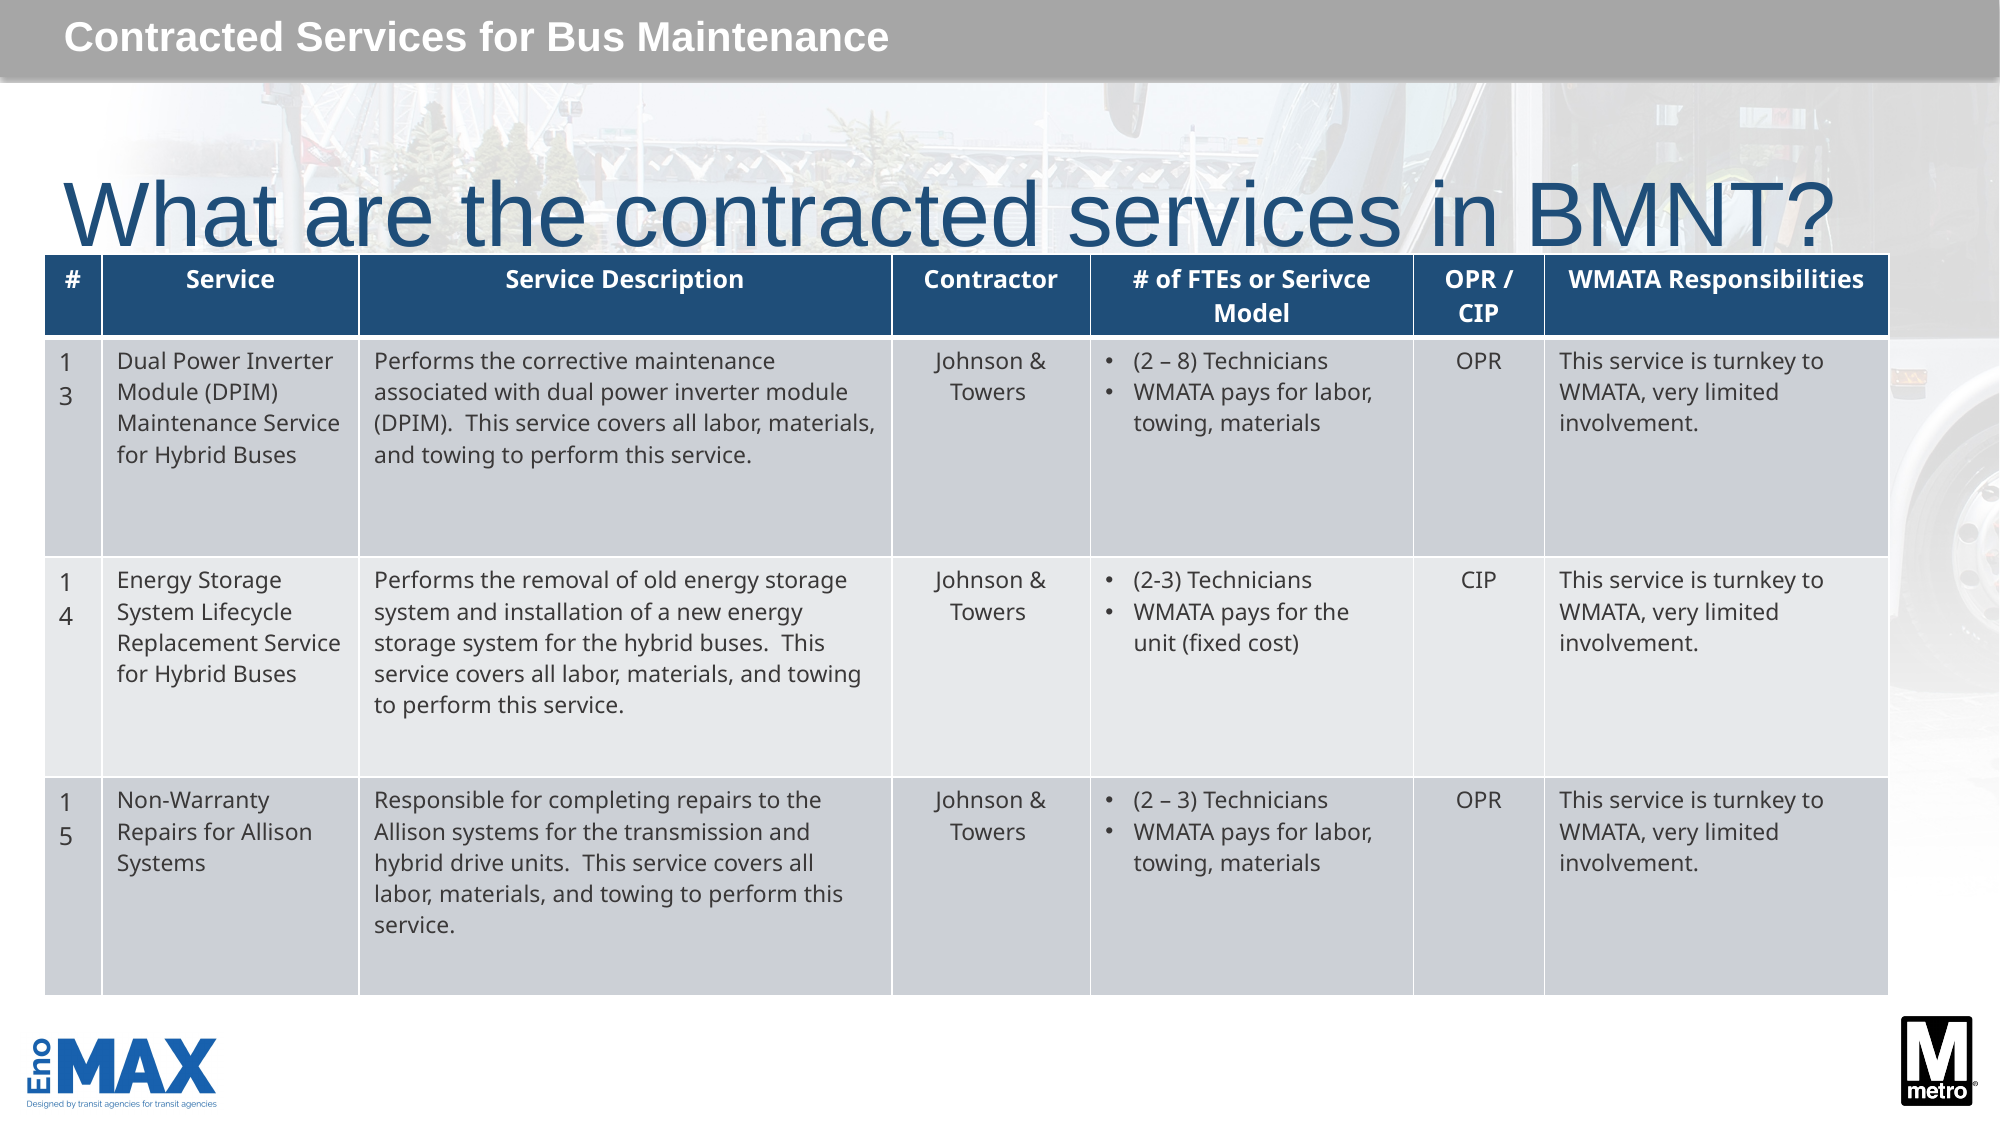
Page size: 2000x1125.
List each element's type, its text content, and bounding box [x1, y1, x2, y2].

table_cell Energy Storage System Lifecycle Replacement Service for Hybrid Buses [103, 558, 358, 776]
table_cell Johnson & Towers [893, 340, 1090, 556]
table_cell Performs the removal of old energy storage system and installation of a new energy storage system for the hybrid buses. This service covers all labor, materials, and towing to perform this service. [360, 558, 891, 776]
table_cell Performs the corrective maintenance associated with dual power inverter module (DPIM). This service covers all labor, materials, and towing to perform this service. [360, 340, 891, 556]
picture [0, 83, 2000, 990]
table_cell Johnson & Towers [893, 558, 1090, 776]
table_cell Non-Warranty Repairs for Allison Systems [103, 778, 358, 995]
table_header Contractor [893, 255, 1090, 335]
picture [20, 1032, 224, 1115]
table_cell Dual Power Inverter Module (DPIM) Maintenance Service for Hybrid Buses [103, 340, 358, 556]
table_cell This service is turnkey to WMATA, very limited involvement. [1545, 778, 1888, 995]
table_header # [45, 255, 101, 335]
table_cell OPR [1414, 340, 1544, 556]
table_header Service Description [360, 255, 891, 335]
title What are the contracted services in BMNT? [43, 129, 1956, 289]
table_cell (2 – 8) Technicians WMATA pays for labor, towing, materials [1091, 340, 1413, 556]
table_cell CIP [1414, 558, 1544, 776]
table_cell This service is turnkey to WMATA, very limited involvement. [1545, 340, 1888, 556]
table_cell (2-3) Technicians WMATA pays for the unit (fixed cost) [1091, 558, 1413, 776]
table_cell 13 [45, 340, 101, 556]
table_cell Responsible for completing repairs to the Allison systems for the transmission and hybrid drive units. This service covers all labor, materials, and towing to perform this service. [360, 778, 891, 995]
table_cell This service is turnkey to WMATA, very limited involvement. [1545, 558, 1888, 776]
table_cell 15 [45, 778, 101, 995]
table_cell Johnson & Towers [893, 778, 1090, 995]
table_header Service [103, 255, 358, 335]
table_cell (2 – 3) Technicians WMATA pays for labor, towing, materials [1091, 778, 1413, 995]
table_header OPR / CIP [1414, 255, 1544, 335]
table_header # of FTEs or Serivce Model [1091, 255, 1413, 335]
picture [1901, 1016, 1978, 1106]
table_cell OPR [1414, 778, 1544, 995]
table_cell 14 [45, 558, 101, 776]
list Contracted Services for Bus Maintenance [43, 0, 1169, 73]
table_header WMATA Responsibilities [1545, 255, 1888, 335]
